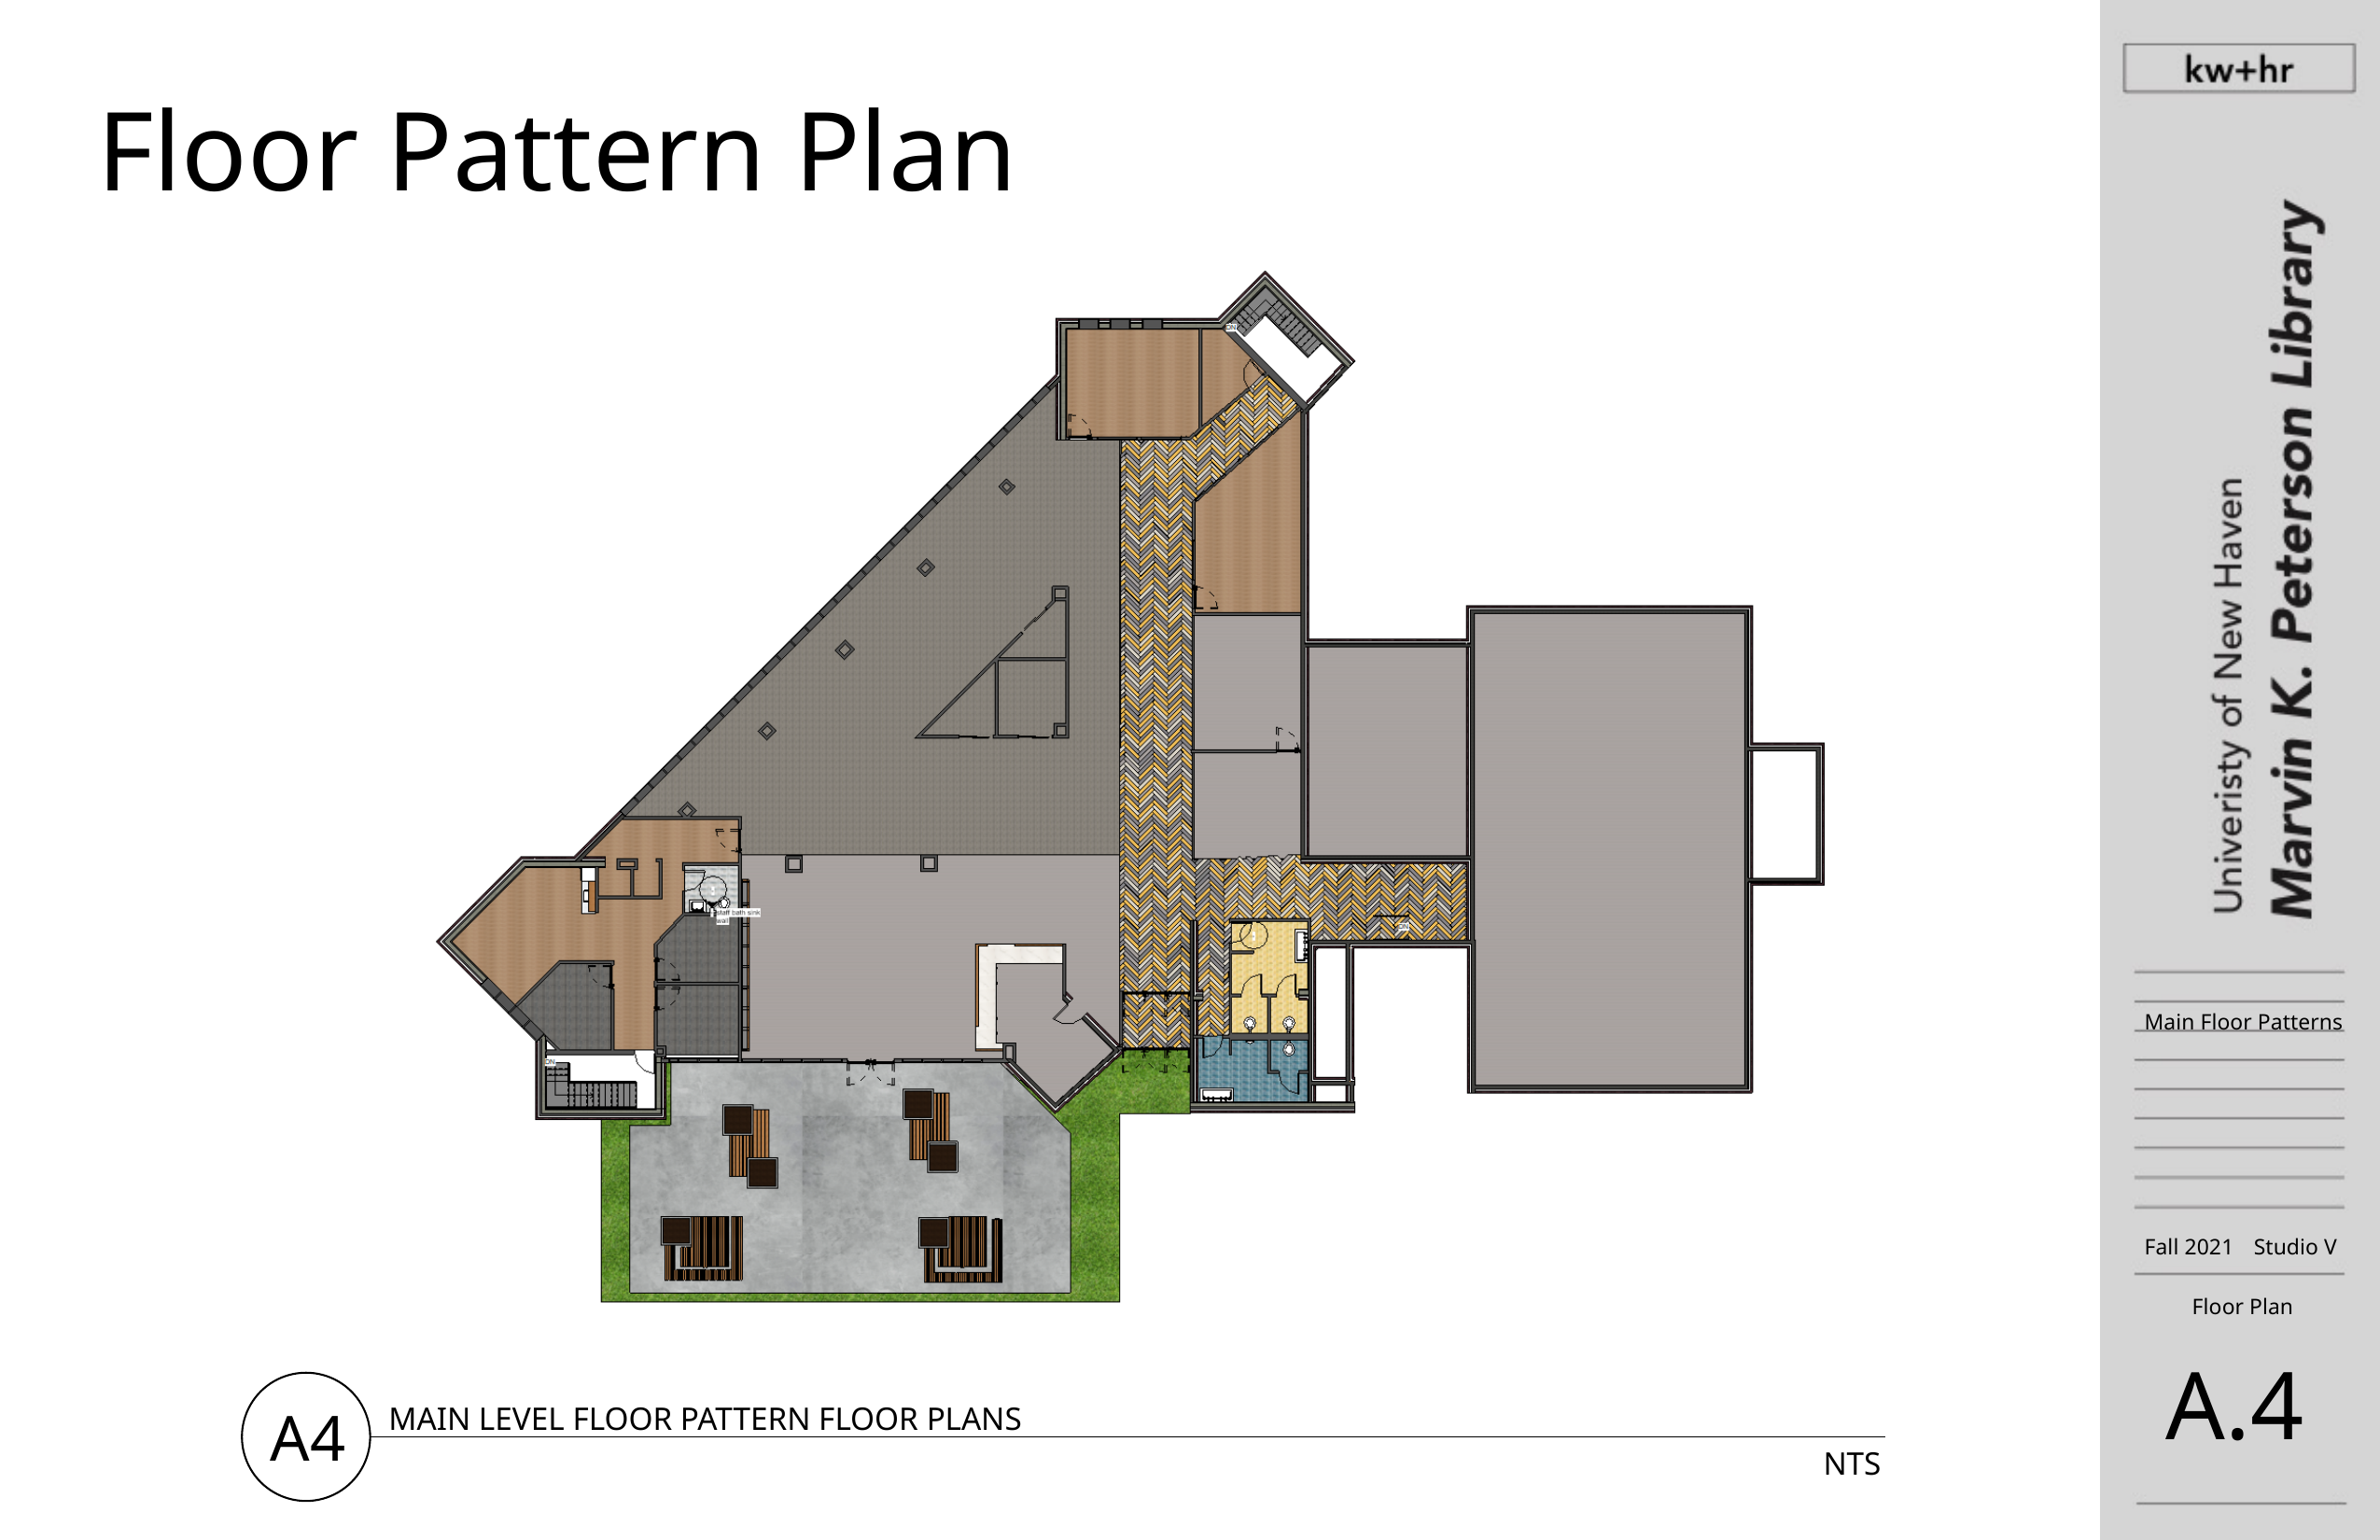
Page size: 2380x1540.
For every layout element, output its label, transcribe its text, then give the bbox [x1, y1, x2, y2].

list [113, 111, 1923, 1429]
text_box [241, 1429, 256, 1478]
text_box A4 [256, 1429, 385, 1481]
picture [2099, 0, 2380, 1540]
text_box NTS [1809, 1436, 1900, 1489]
text_box [258, 1481, 354, 1503]
text_box Floor Pattern Plan [79, 73, 2099, 222]
text_box MAIN LEVEL FLOOR PATTERN FLOOR PLANS [374, 1437, 1306, 1444]
text_box MAIN LEVEL FLOOR PATTERN FLOOR PLANS [374, 1429, 1306, 1436]
